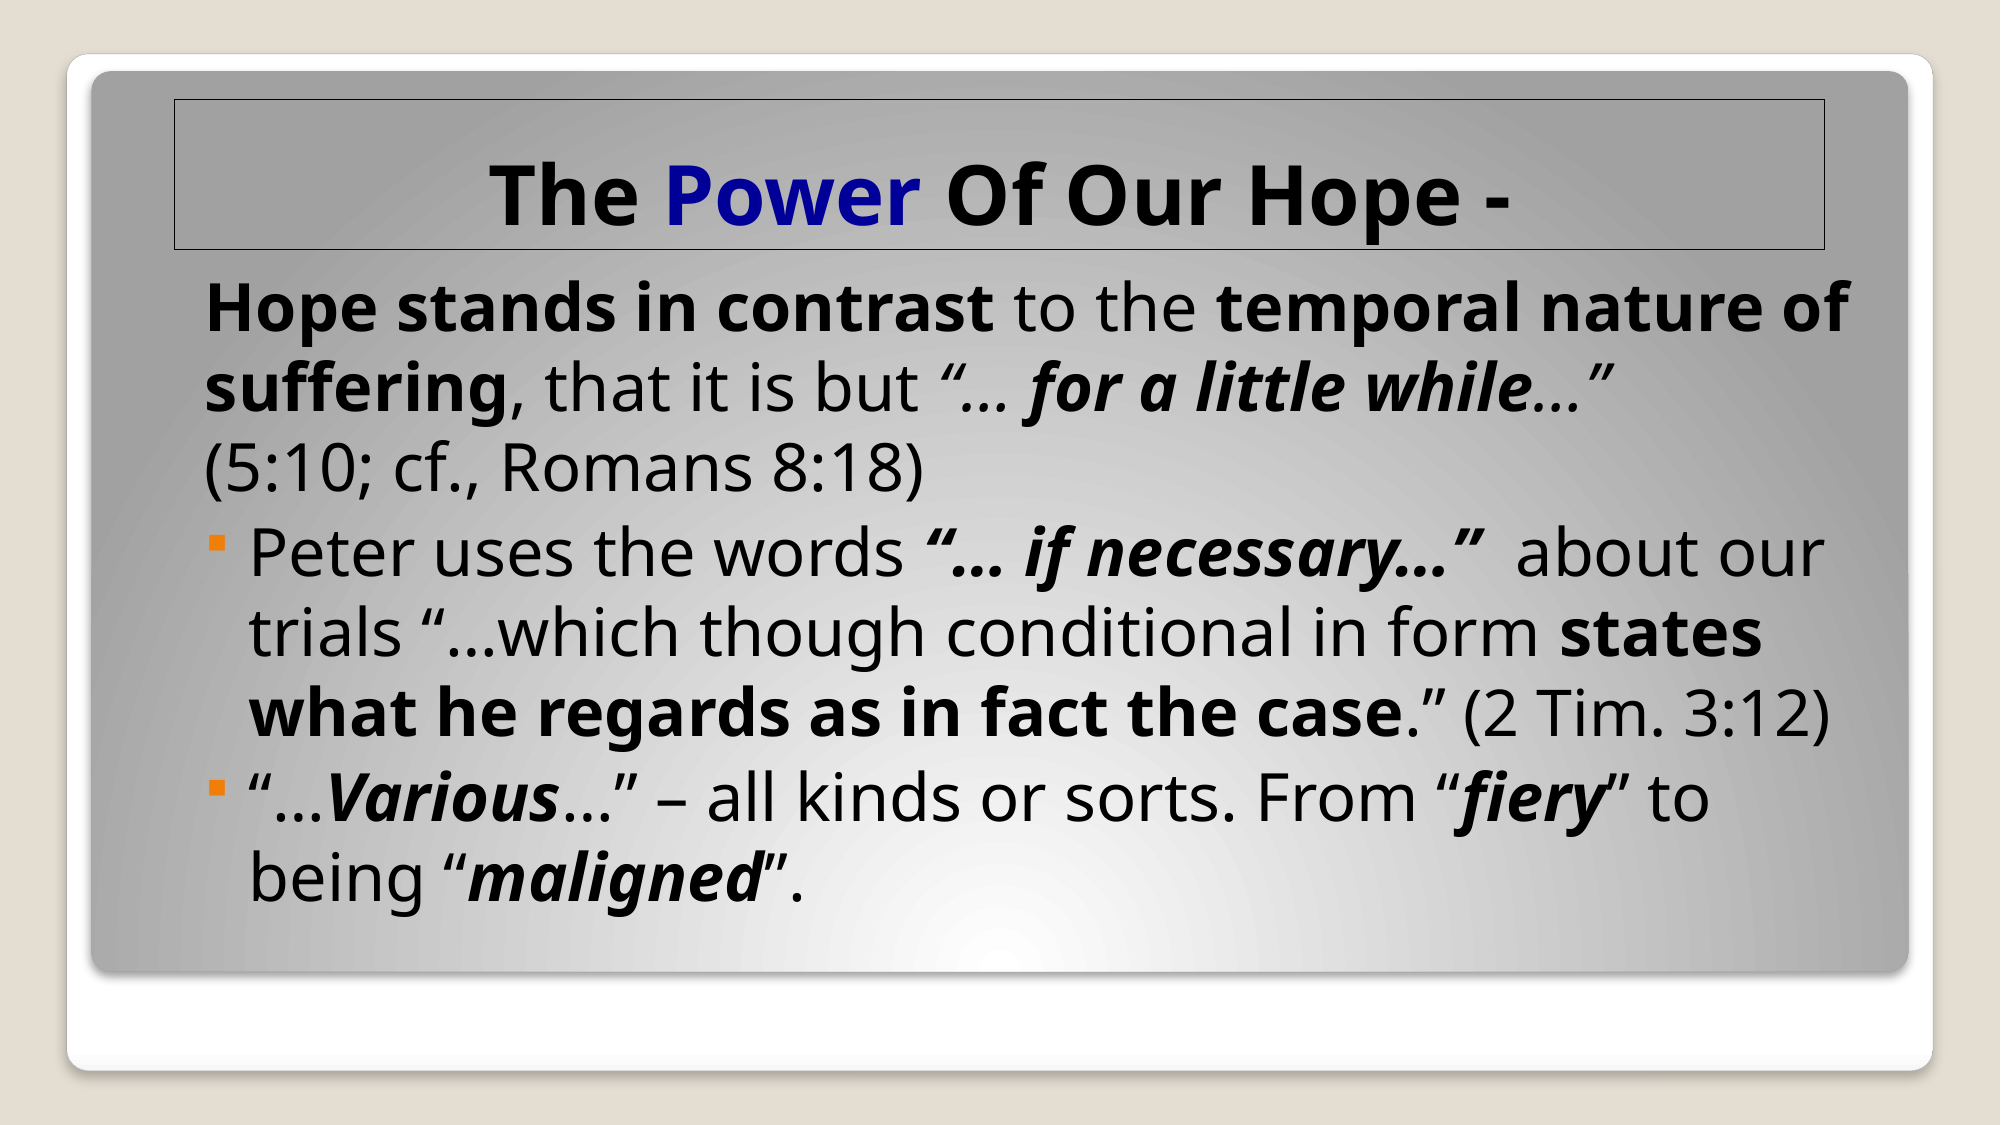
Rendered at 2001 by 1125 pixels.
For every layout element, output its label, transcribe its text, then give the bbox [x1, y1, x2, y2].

list Hope stands in contrast to the temporal nature of suffering, that it is but “… for a little while…” (5:10; cf., Romans 8:18) Peter uses the words “… if necessary…” about our trials “…which though conditional in form states what he regards as in fact the case.” (2 Tim. 3:12) “…Various…” – all kinds or sorts. From “fiery” to being “maligned”. [174, 249, 1875, 988]
title The Power Of Our Hope - [174, 99, 1825, 249]
